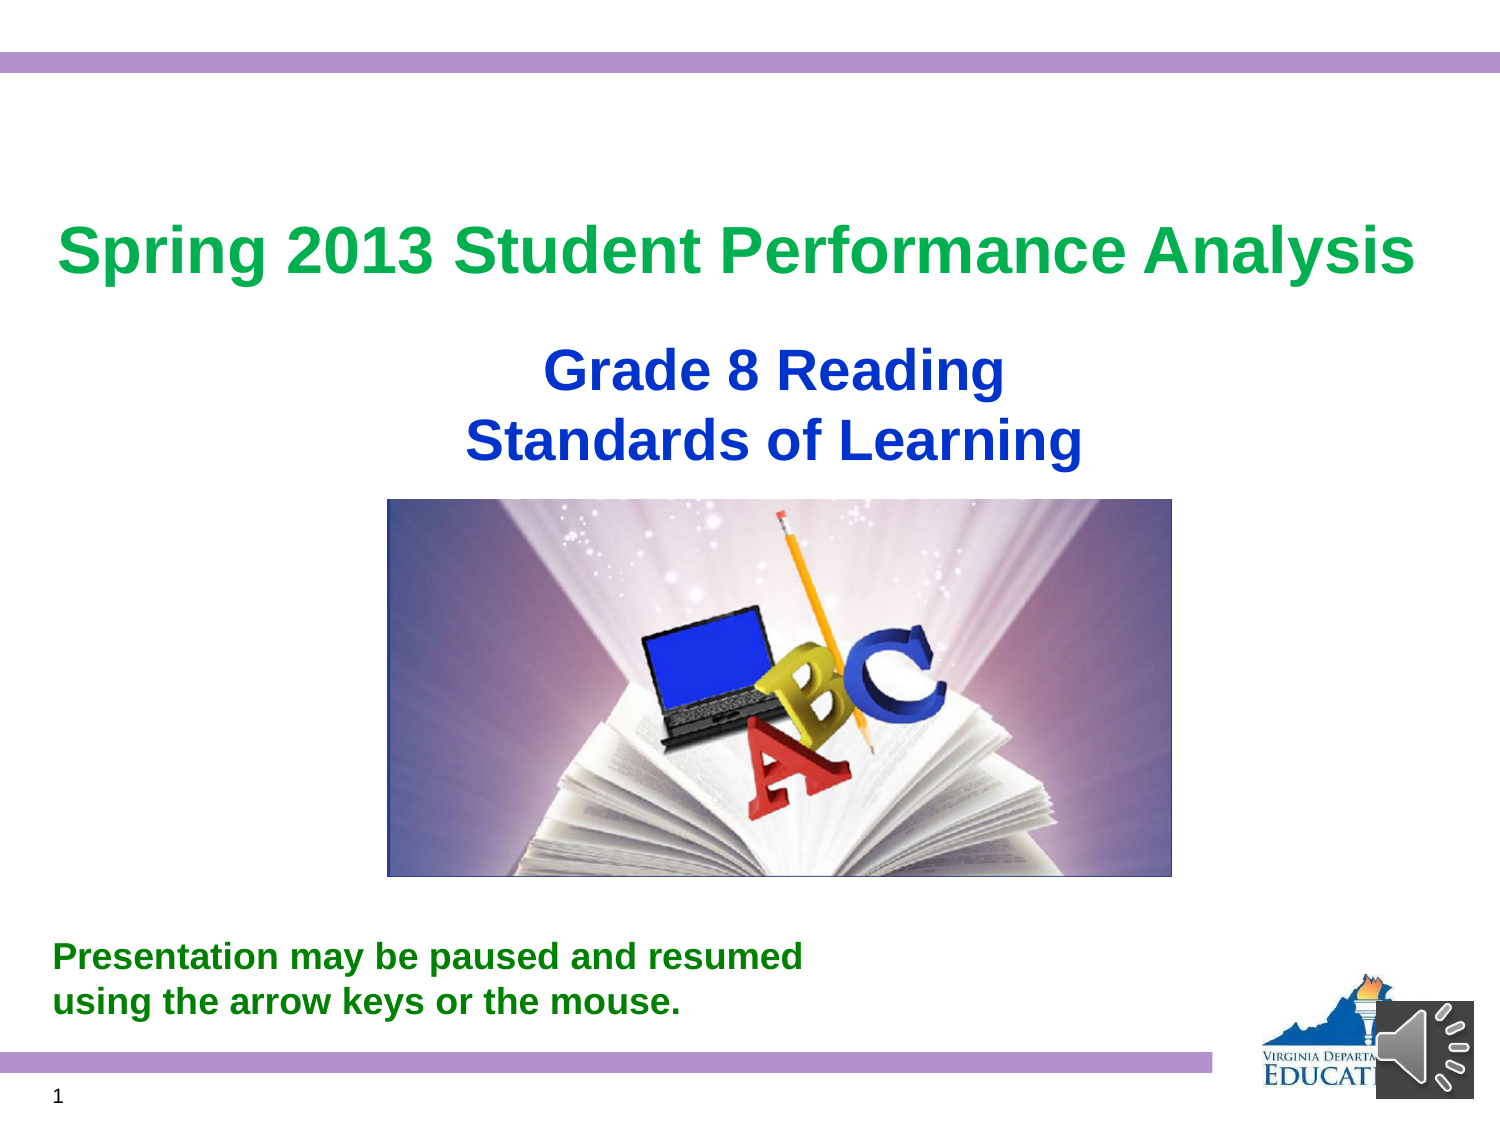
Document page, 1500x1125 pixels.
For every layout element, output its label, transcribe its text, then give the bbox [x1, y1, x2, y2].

slide_number 1 [1074, 1042, 1369, 1103]
text_box 1 [37, 1074, 88, 1115]
text_box Presentation may be paused and resumed using the arrow keys or the mouse. [37, 924, 863, 1030]
picture [387, 499, 1172, 877]
text_box Grade 8 Reading Standards of Learning [412, 324, 1138, 480]
text_box Spring 2013 Student Performance Analysis [0, 199, 1475, 295]
picture [1262, 974, 1476, 1101]
